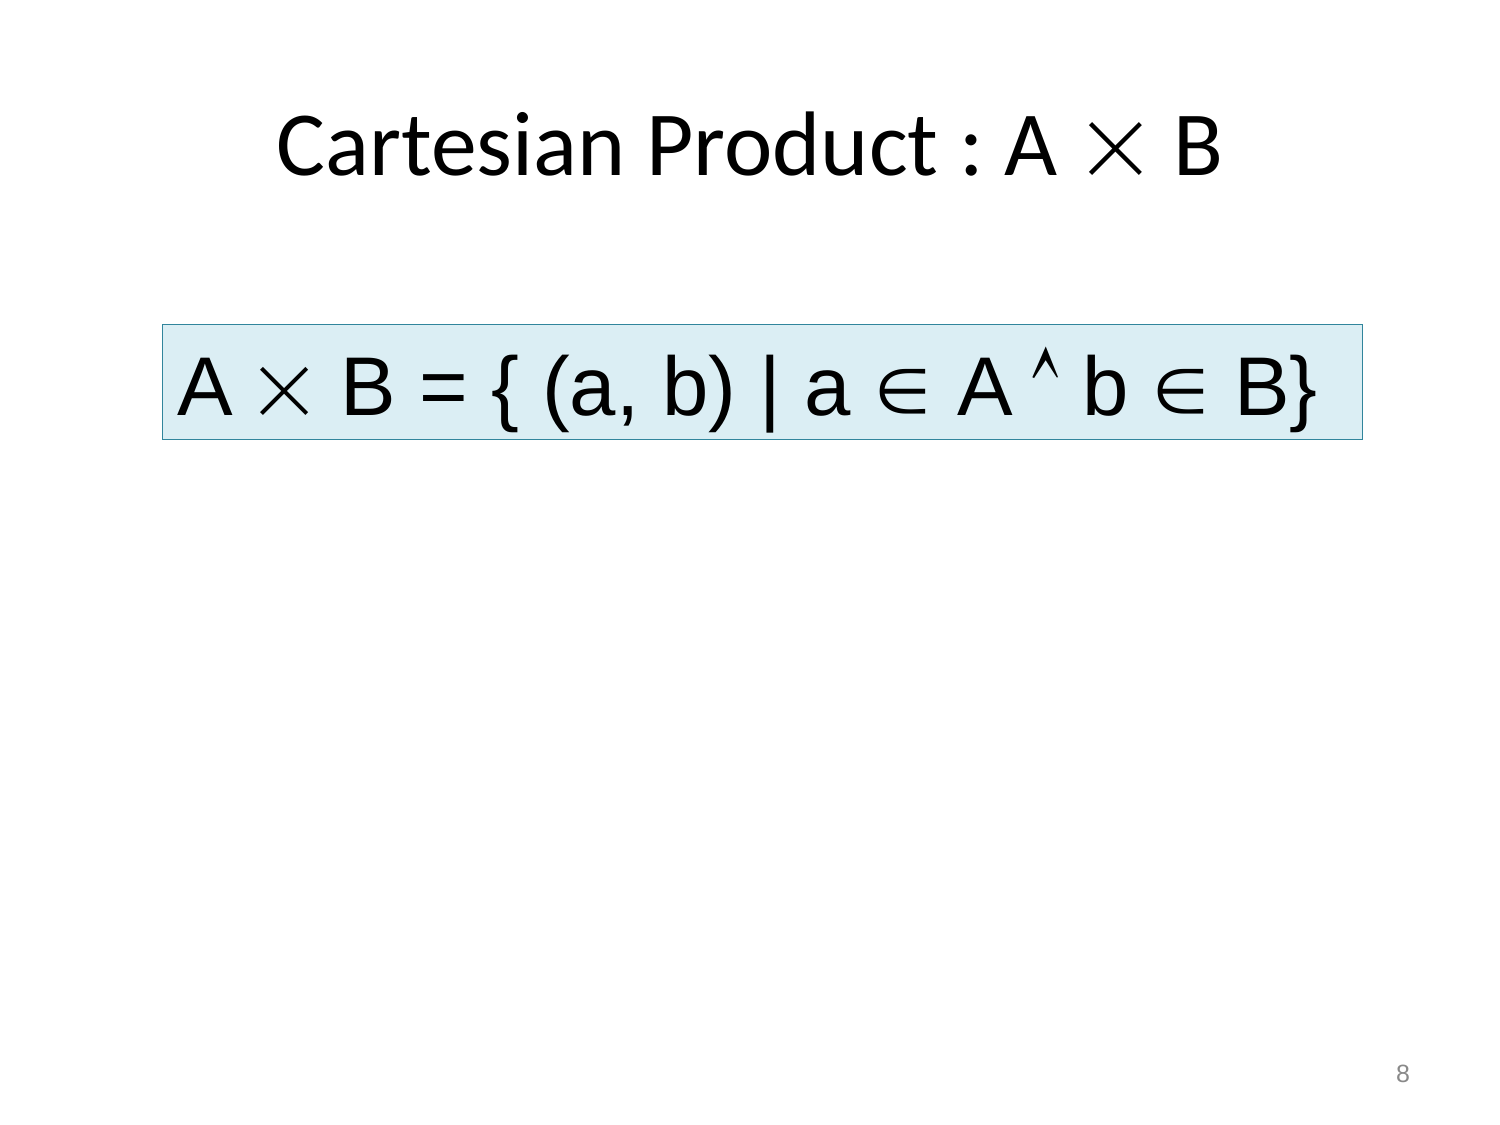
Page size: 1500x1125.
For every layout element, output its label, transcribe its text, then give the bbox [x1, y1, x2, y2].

title Cartesian Product : A  B [75, 45, 1425, 233]
text_box A  B = { (a, b) | a  A  b  B} [162, 324, 1363, 440]
slide_number 8 [1074, 1042, 1425, 1103]
